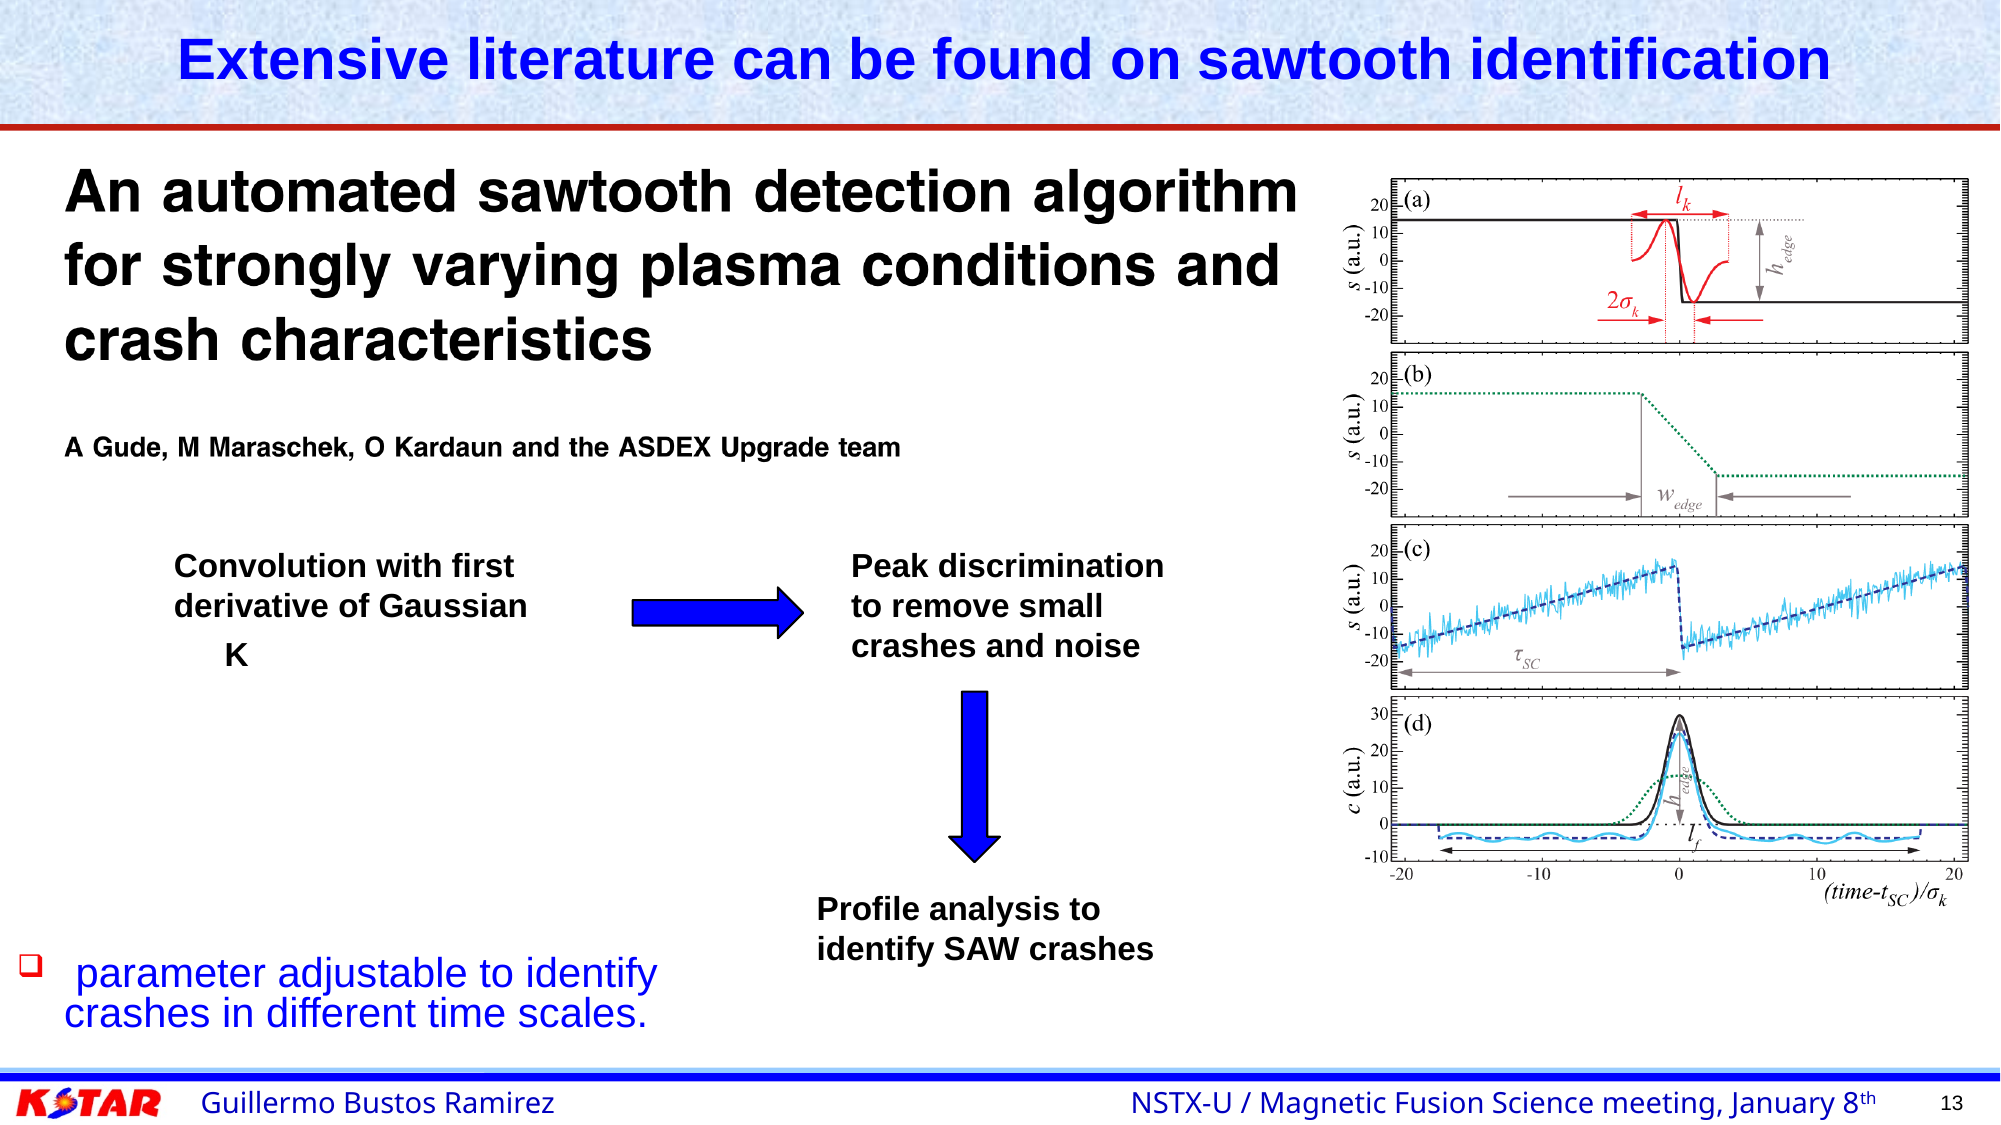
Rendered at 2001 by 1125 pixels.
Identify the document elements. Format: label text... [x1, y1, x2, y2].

title Extensive literature can be found on sawtooth identification [22, 0, 1990, 113]
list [1328, 165, 1990, 916]
picture [49, 143, 1325, 477]
text_box [949, 691, 1000, 863]
text_box Convolution with first derivative of Gaussian [159, 537, 600, 632]
text_box Peak discrimination to remove small crashes and noise [836, 537, 1182, 672]
picture [0, 0, 2000, 124]
picture [2, 1084, 174, 1122]
text_box Profile analysis to identify SAW crashes [801, 880, 1182, 975]
text_box Guillermo Bustos Ramirez NSTX-U / Magnetic Fusion Science meeting, January 8th 2024 [185, 1077, 1916, 1125]
text_box [632, 587, 804, 639]
